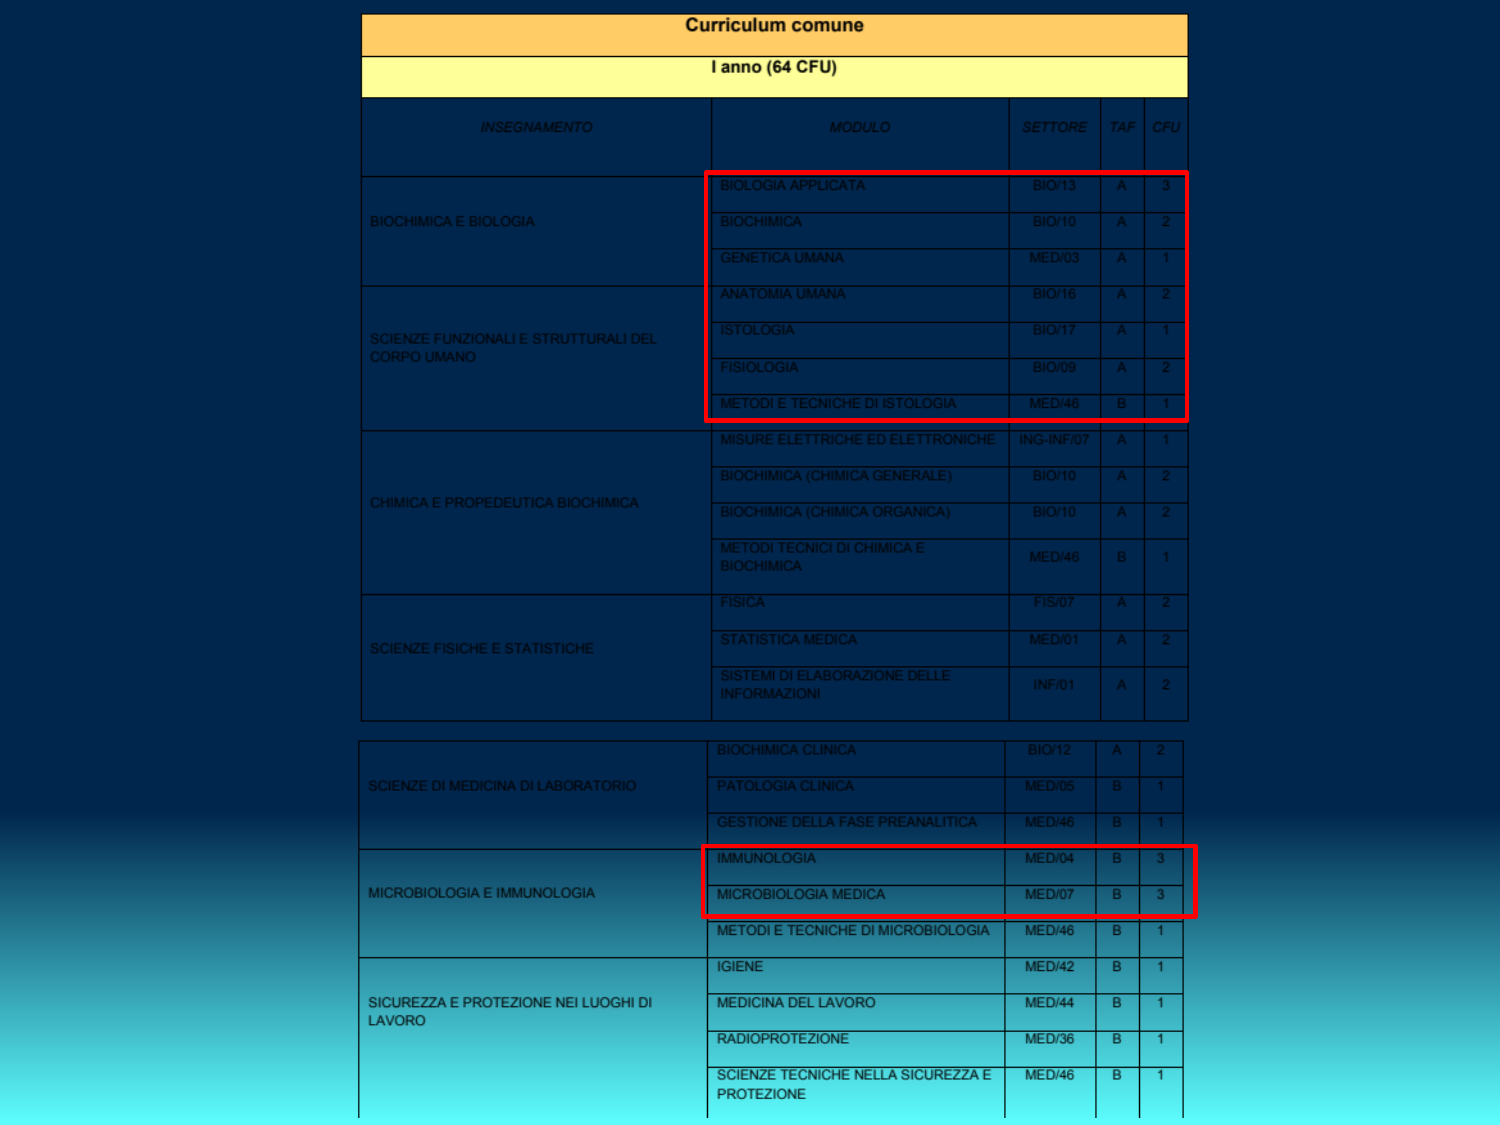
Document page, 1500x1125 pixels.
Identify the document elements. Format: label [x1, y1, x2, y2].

picture [348, 6, 1196, 1118]
